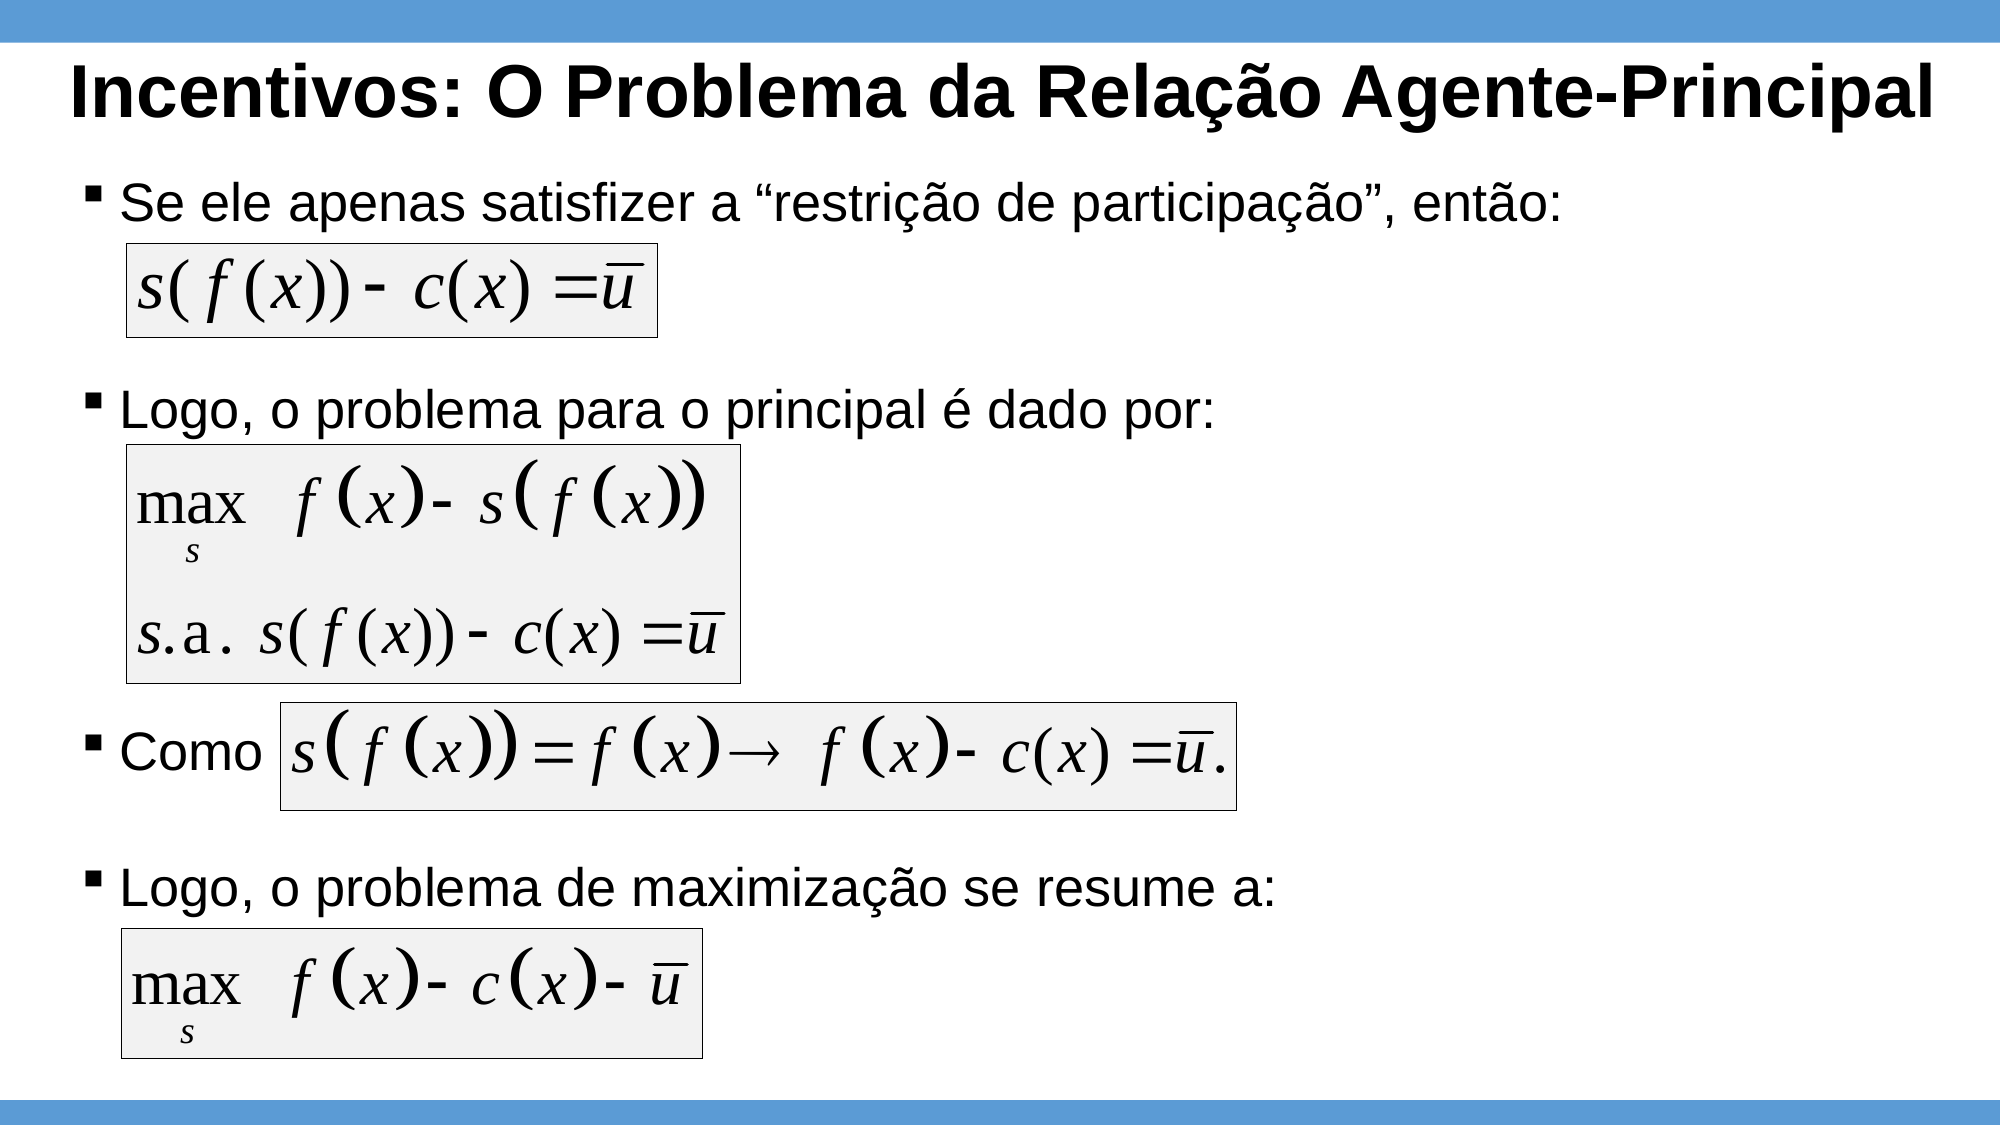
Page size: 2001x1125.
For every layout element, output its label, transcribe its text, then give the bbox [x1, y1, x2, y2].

text_box Incentivos: O Problema da Relação Agente-Principal [54, 26, 1957, 161]
list Se ele apenas satisfizer a “restrição de participação”, então: Logo, o problema para o principal é dado por: Como Logo, o problema de maximização se resume a: [66, 167, 1922, 1125]
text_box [126, 243, 658, 338]
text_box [280, 702, 1237, 811]
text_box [126, 444, 741, 684]
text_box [121, 928, 703, 1059]
